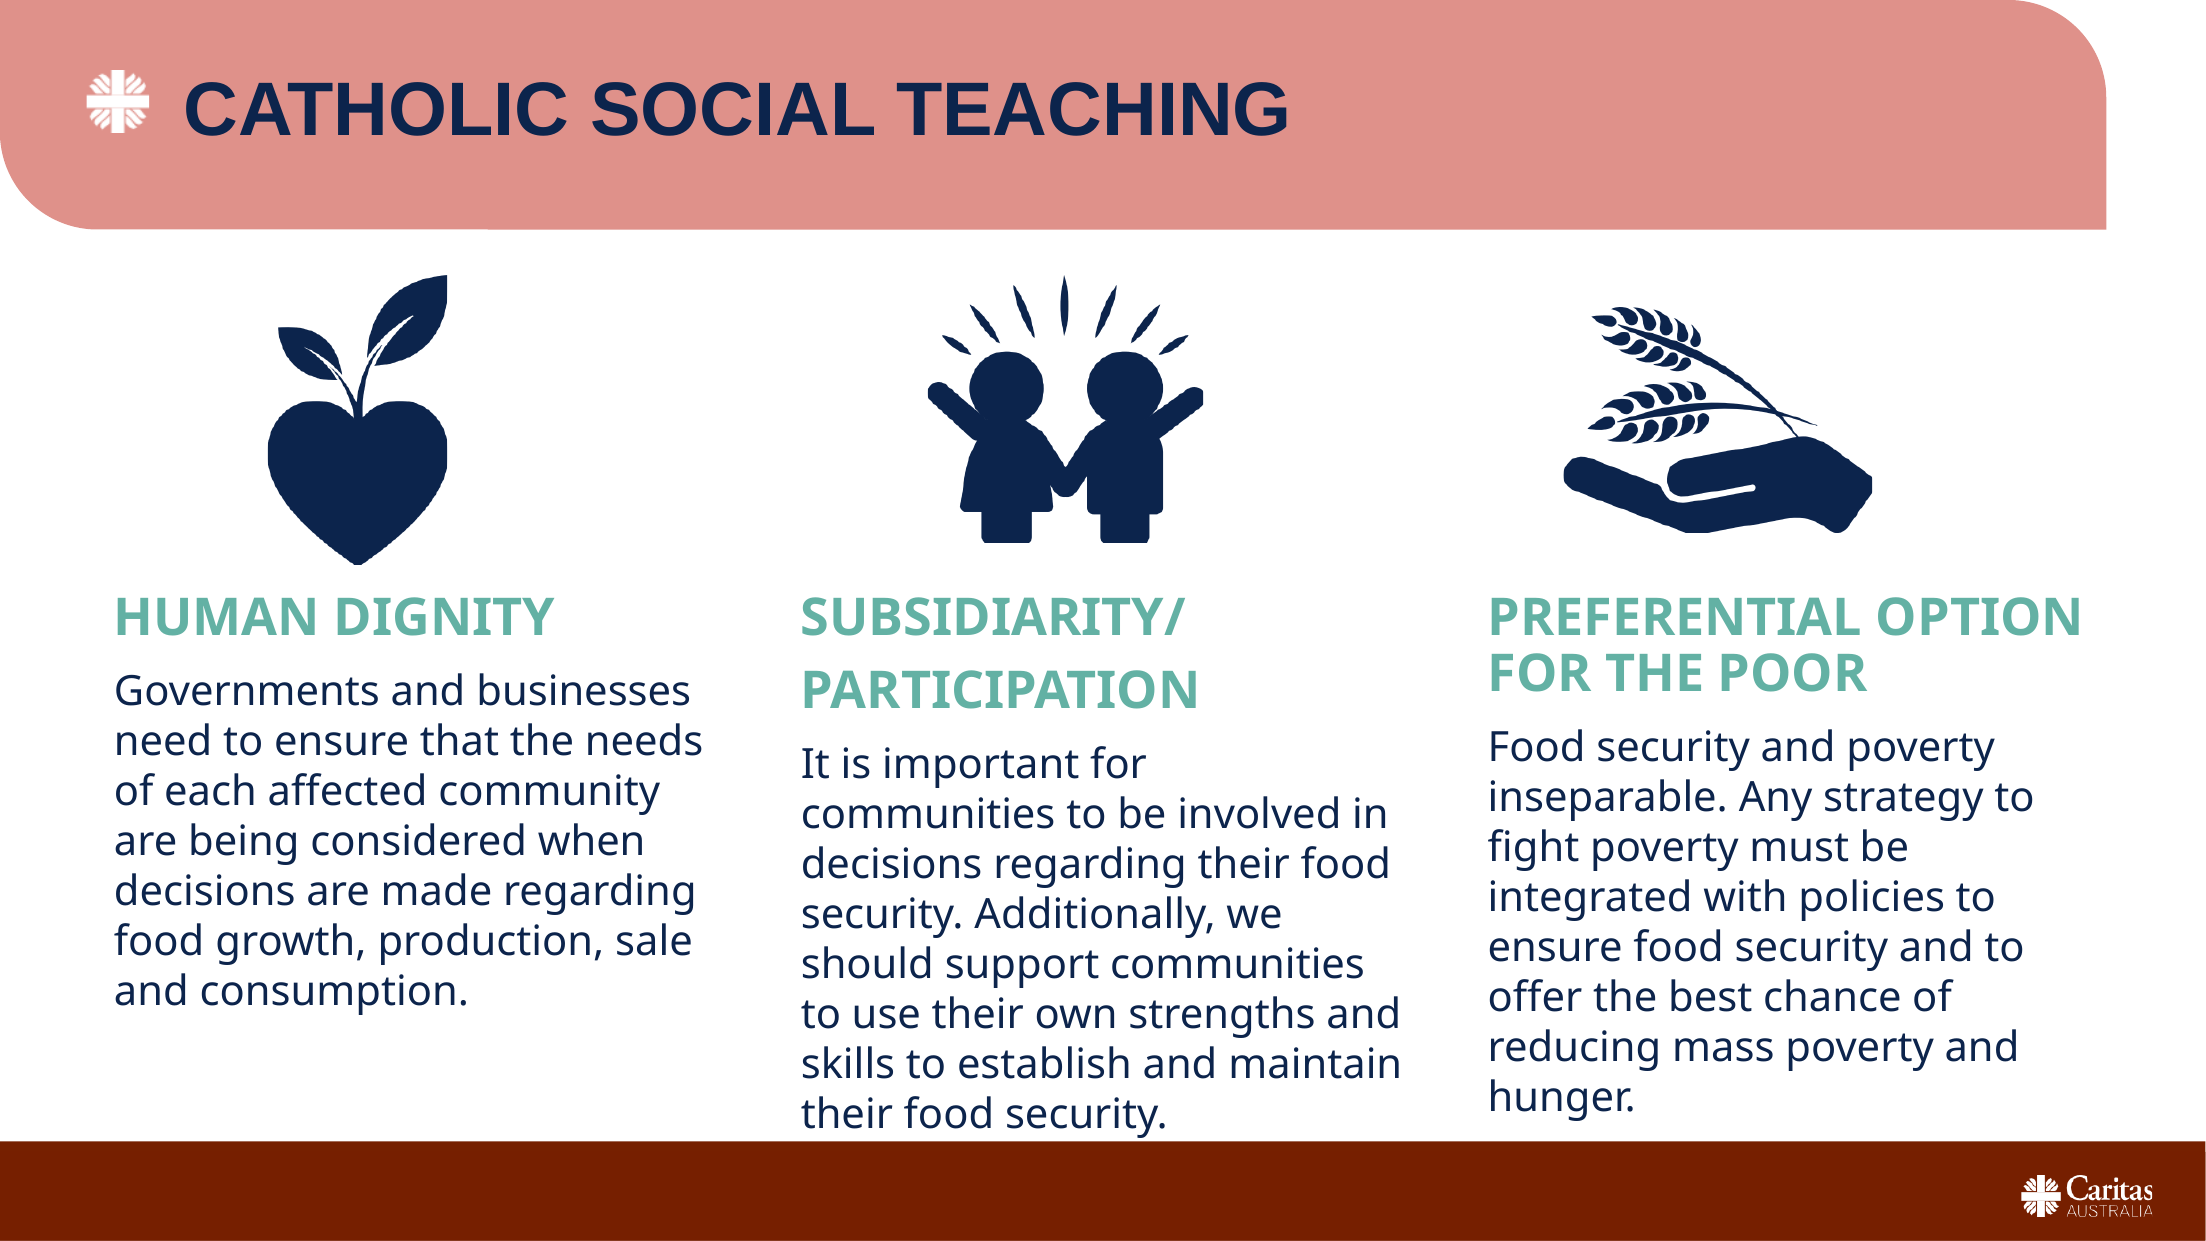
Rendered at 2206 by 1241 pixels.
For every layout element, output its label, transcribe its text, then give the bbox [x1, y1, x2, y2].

list HUMAN DIGNITY Governments and businesses need to ensure that the needs of each affected community are being considered when decisions are made regarding food growth, production, sale and consumption. [99, 582, 733, 1077]
text_box [86, 70, 150, 133]
picture [927, 275, 1204, 543]
picture [267, 275, 448, 565]
picture [1563, 307, 1873, 533]
title Catholic social teaching [168, 62, 2041, 168]
list PREFERENTIAL OPTION FOR THE POOR Food security and poverty inseparable. Any strategy to fight poverty must be integrated with policies to ensure food security and to offer the best chance of reducing mass poverty and hunger. [1472, 582, 2107, 1077]
list SUBSIDIARITY/ PARTICIPATION It is important for communities to be involved in decisions regarding their food security. Additionally, we should support communities to use their own strengths and skills to establish and maintain their food security. [786, 582, 1420, 1077]
picture [2021, 1175, 2153, 1217]
